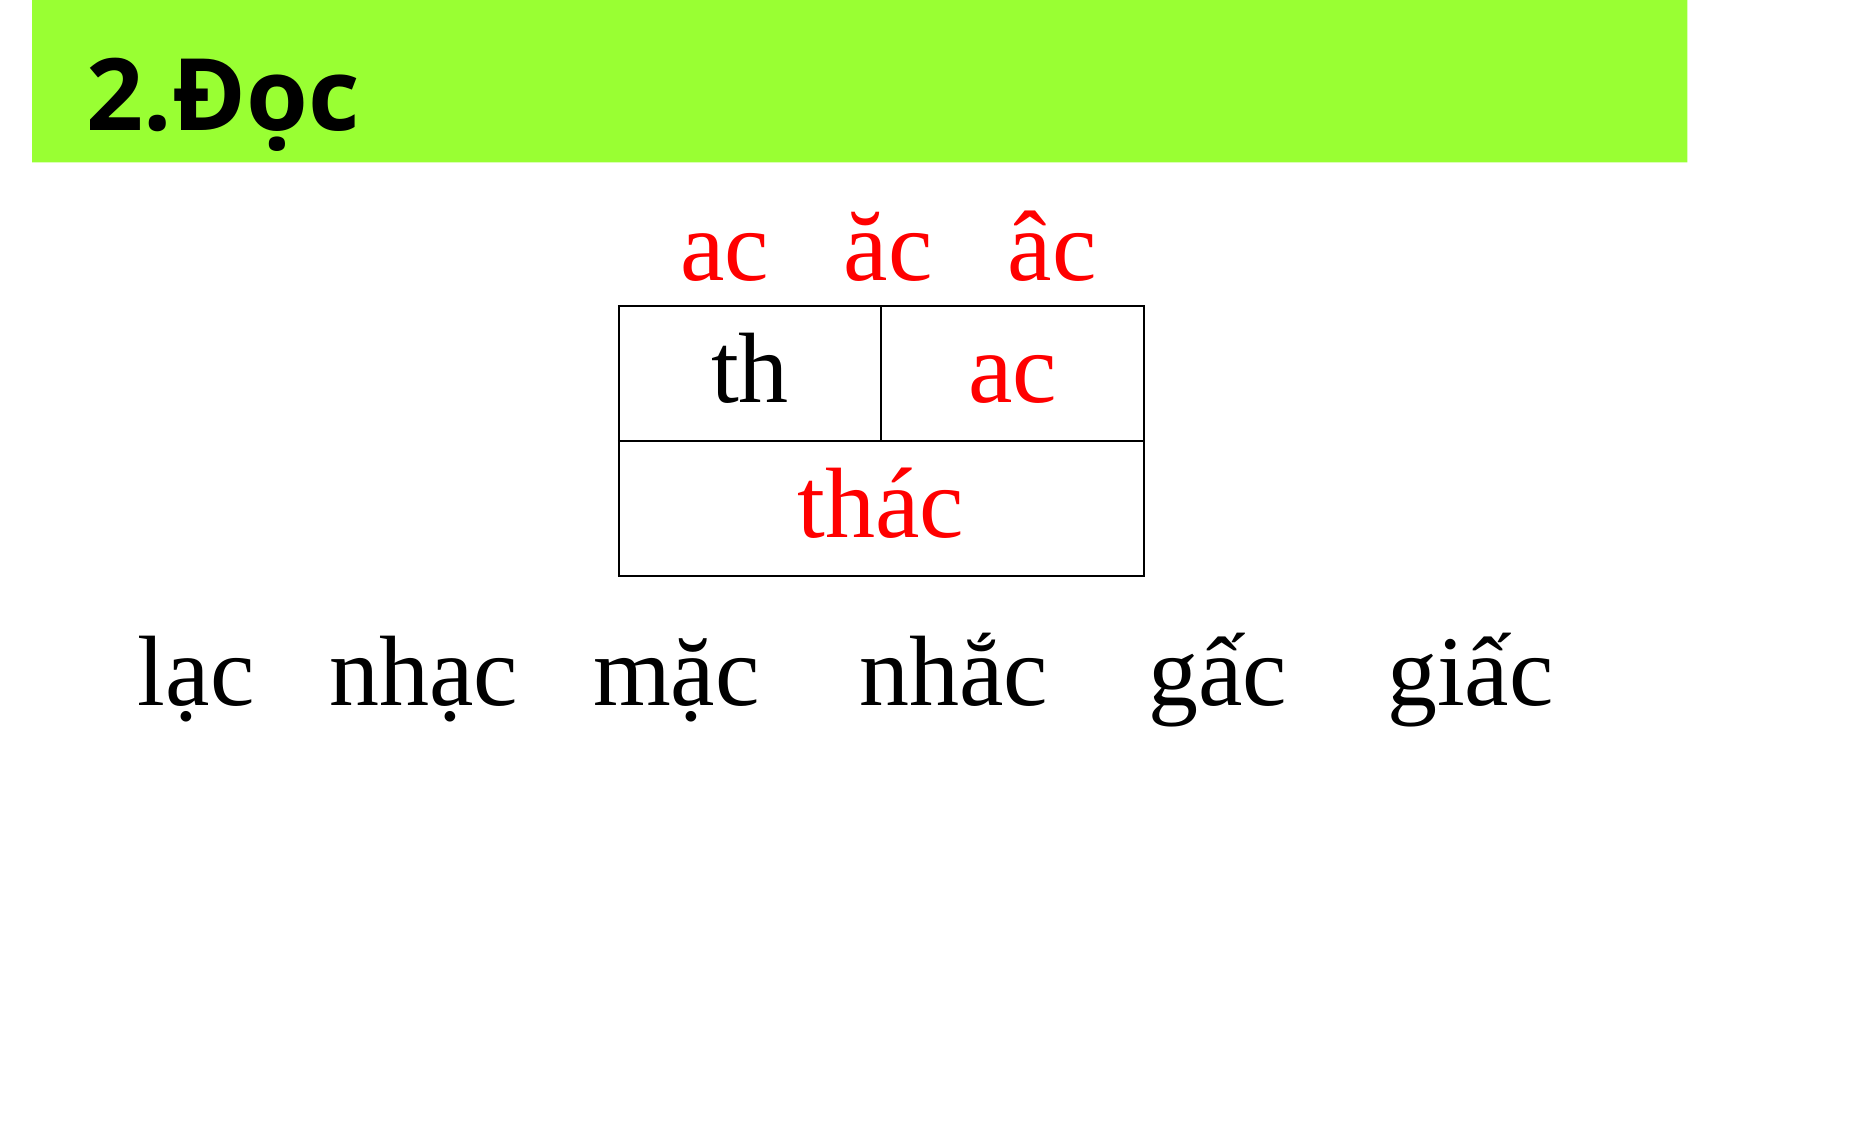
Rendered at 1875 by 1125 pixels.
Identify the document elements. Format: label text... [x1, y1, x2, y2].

table_cell thác [620, 442, 1143, 575]
text_box 2.Đọc [71, 23, 500, 158]
table_header ac [882, 307, 1143, 440]
text_box ac ăc âc [587, 173, 1288, 309]
table_header th [620, 307, 880, 440]
text_box [32, 0, 1688, 163]
text_box lạc nhạc mặc nhắc gấc giấc [123, 598, 1875, 733]
